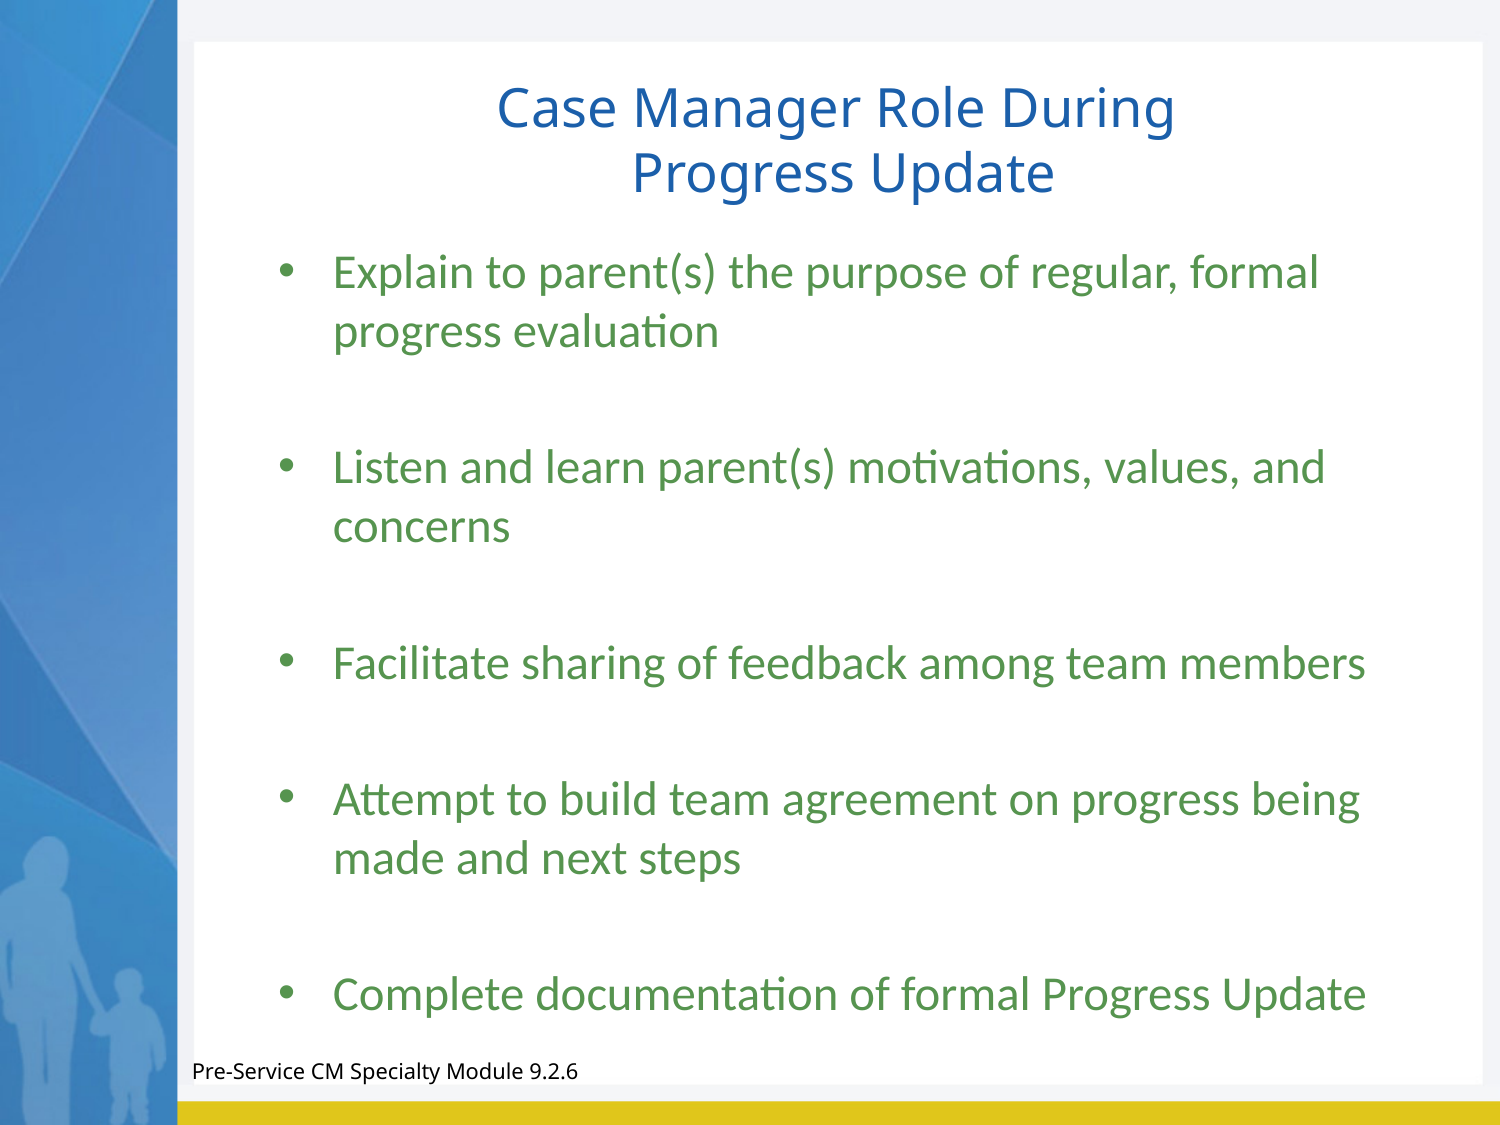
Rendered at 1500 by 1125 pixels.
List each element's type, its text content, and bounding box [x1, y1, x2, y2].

picture [0, 0, 1500, 1125]
subtitle Explain to parent(s) the purpose of regular, formal progress evaluation Listen and learn parent(s) motivations, values, and concerns Facilitate sharing of feedback among team members Attempt to build team agreement on progress being made and next steps Complete documentation of formal Progress Update [263, 232, 1392, 1037]
title Case Manager Role During Progress Update [263, 45, 1425, 233]
text_box Pre-Service CM Specialty Module 9.2.6 [177, 1050, 626, 1100]
